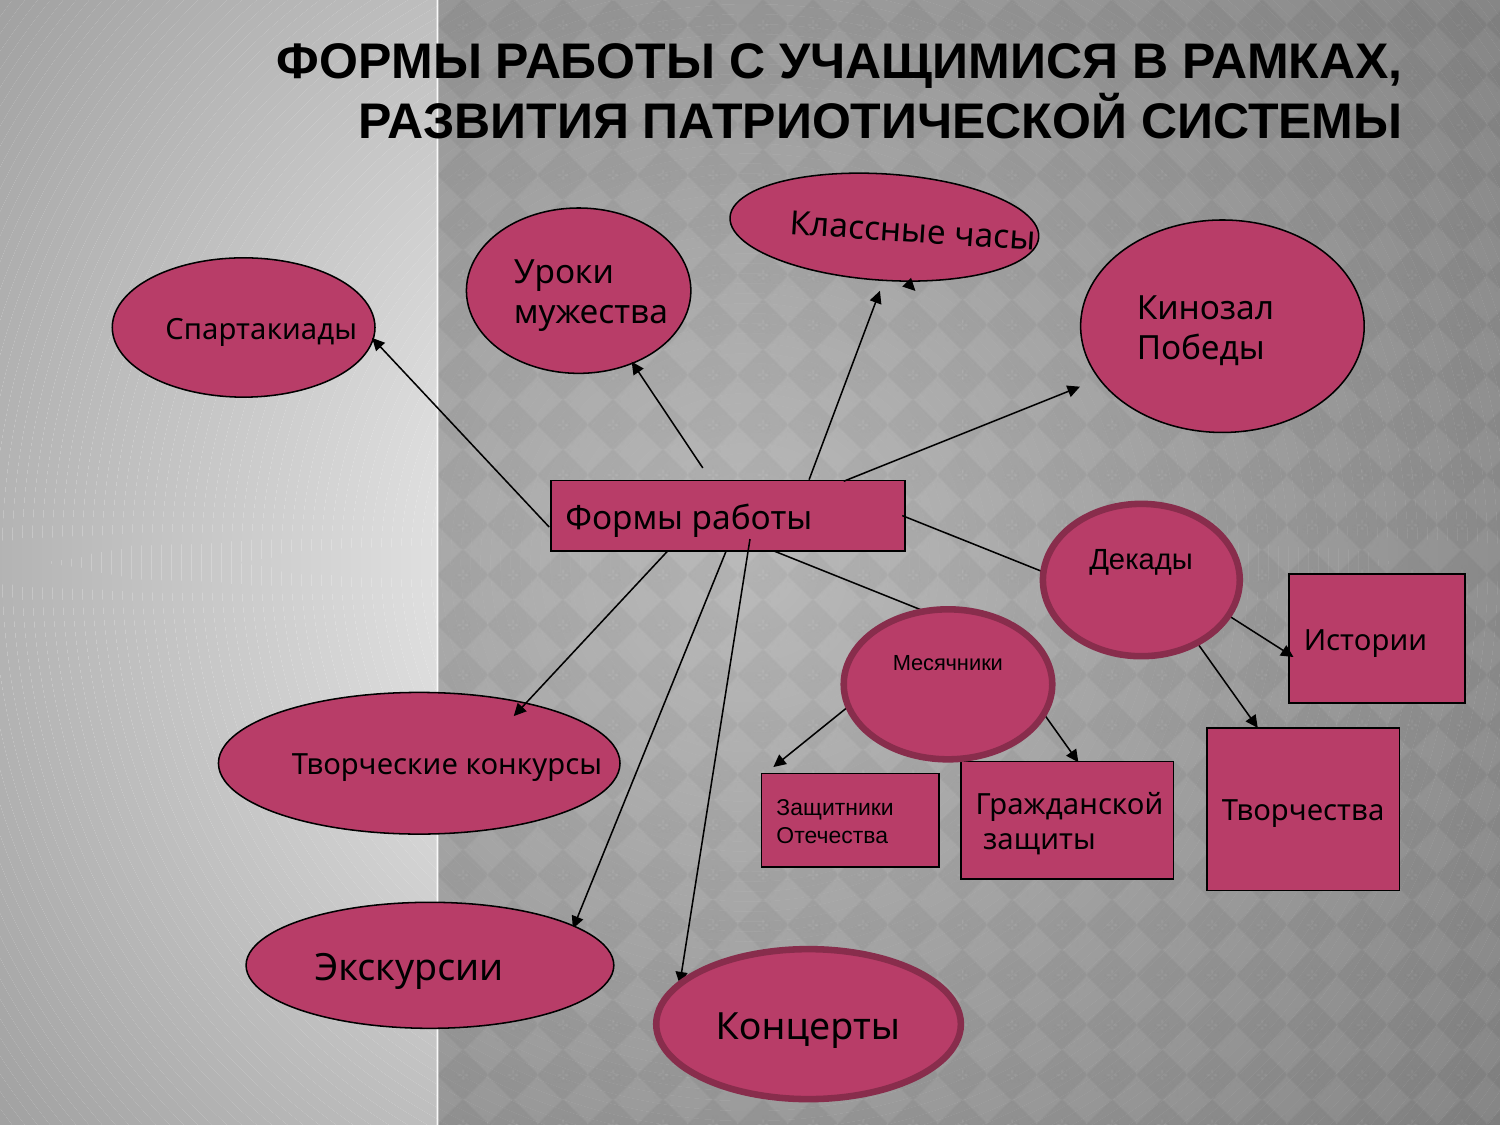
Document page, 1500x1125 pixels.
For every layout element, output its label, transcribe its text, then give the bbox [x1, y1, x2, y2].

text_box Истории [1289, 574, 1465, 704]
text_box [571, 550, 727, 926]
text_box [675, 539, 751, 980]
title Формы работы с учащимися в рамках, развития патриотической системы [135, 31, 1411, 149]
text_box Защитники Отечества [761, 773, 939, 868]
text_box [513, 550, 668, 717]
text_box [372, 337, 550, 528]
text_box Месячники [840, 606, 1056, 763]
text_box Спартакиады [112, 257, 376, 398]
text_box Декады [1039, 500, 1244, 660]
text_box [1232, 617, 1294, 657]
text_box Творческие конкурсы [218, 692, 621, 835]
text_box Формы работы [550, 480, 906, 552]
text_box [1199, 646, 1258, 728]
text_box Уроки мужества [466, 207, 691, 374]
text_box [902, 277, 916, 291]
text_box [809, 290, 882, 480]
text_box Творчества [1207, 727, 1400, 891]
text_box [772, 690, 868, 768]
text_box Кинозал Победы [1080, 219, 1365, 433]
text_box Экскурсии [246, 902, 614, 1029]
text_box [631, 361, 703, 469]
text_box Классные часы [730, 173, 1039, 282]
text_box Концерты [652, 945, 965, 1103]
text_box [1046, 717, 1079, 763]
text_box Гражданской защиты [960, 761, 1174, 879]
text_box [843, 385, 1080, 482]
